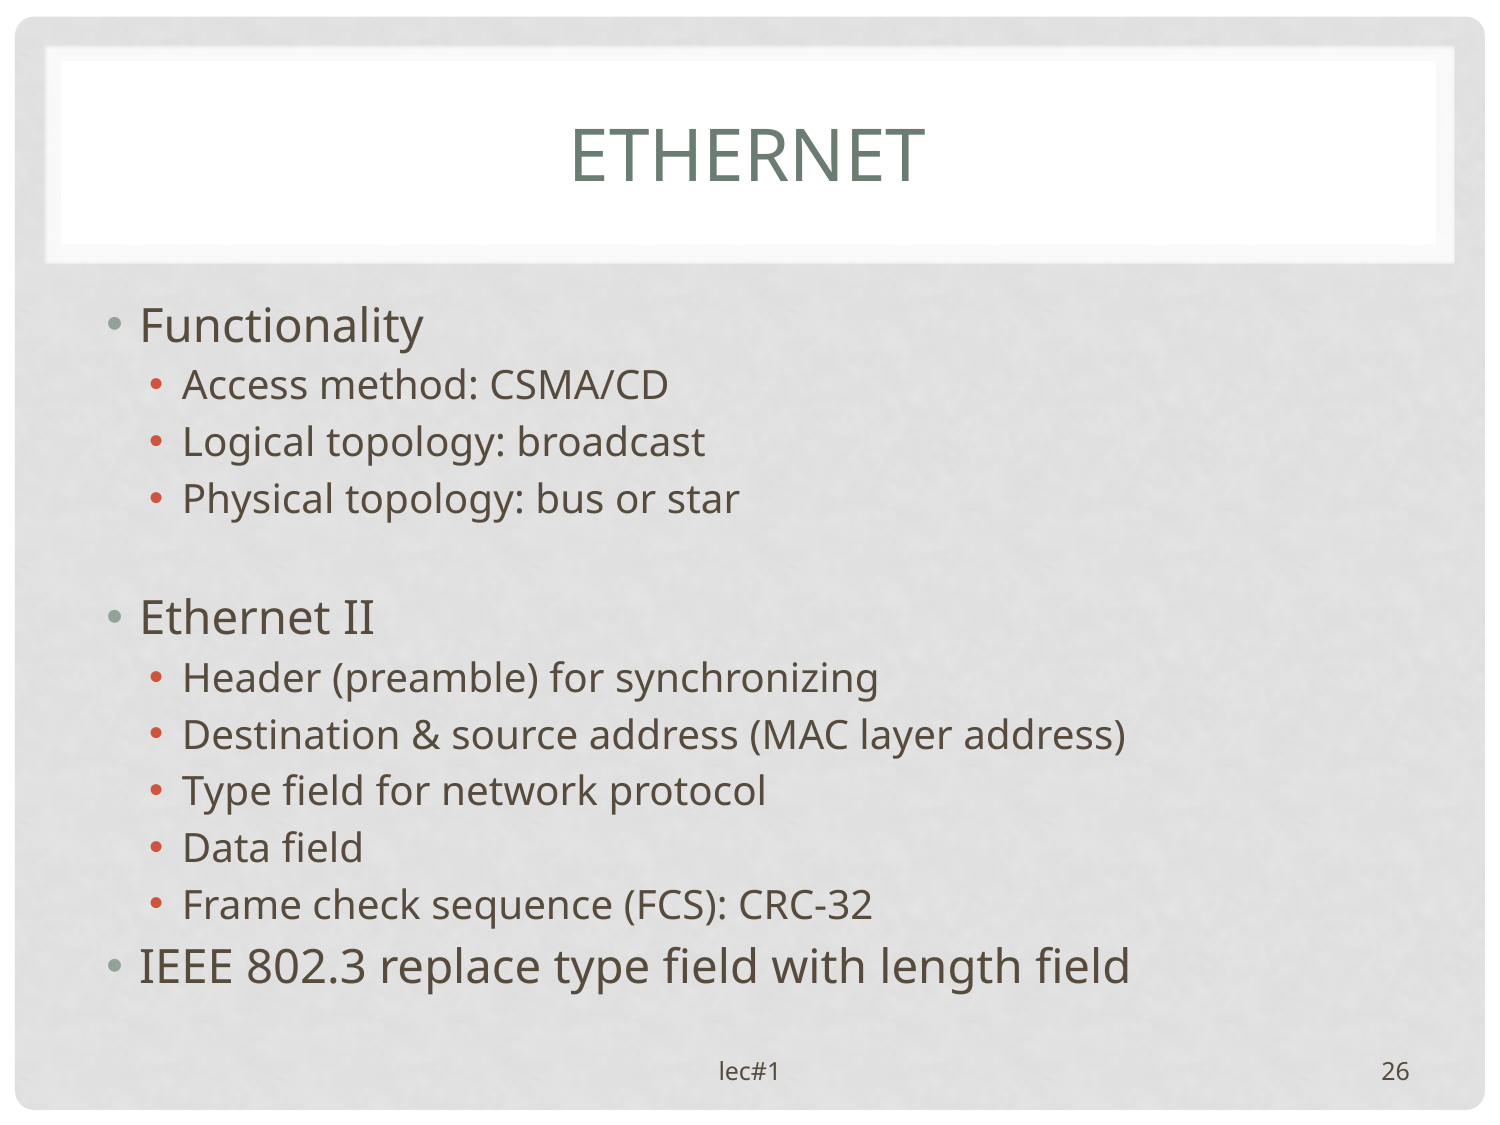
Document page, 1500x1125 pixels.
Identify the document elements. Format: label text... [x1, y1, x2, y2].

title Ethernet [69, 66, 1425, 238]
list Functionality Access method: CSMA/CD Logical topology: broadcast Physical topology: bus or star Ethernet II Header (preamble) for synchronizing Destination & source address (MAC layer address) Type field for network protocol Data field Frame check sequence (FCS): CRC-32 IEEE 802.3 replace type field with length field [75, 287, 1425, 1005]
slide_number 26 [1074, 1042, 1425, 1103]
footer lec#1 [512, 1042, 988, 1103]
